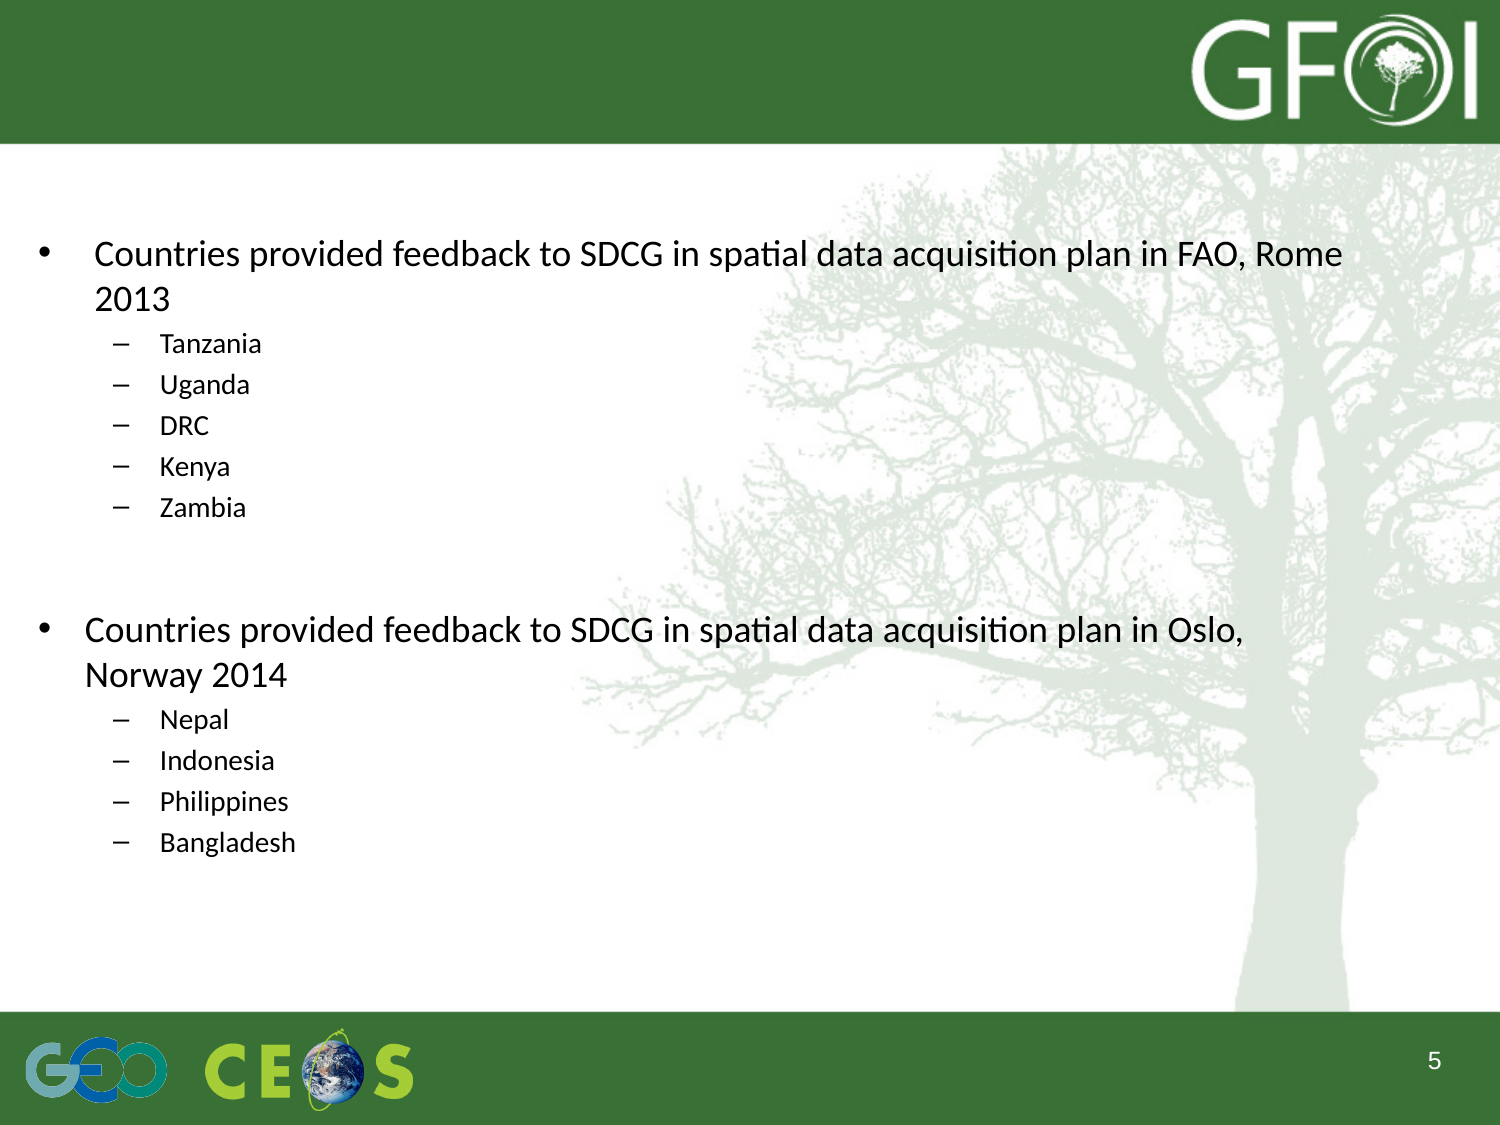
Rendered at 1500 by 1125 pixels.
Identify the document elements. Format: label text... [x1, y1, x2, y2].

slide_number 5 [1392, 1037, 1477, 1098]
list Countries provided feedback to SDCG in spatial data acquisition plan in FAO, Rome 2013 Tanzania Uganda DRC Kenya Zambia Countries provided feedback to SDCG in spatial data acquisition plan in Oslo, Norway 2014 Nepal Indonesia Philippines Bangladesh [23, 221, 1374, 964]
picture [0, 0, 1500, 1125]
